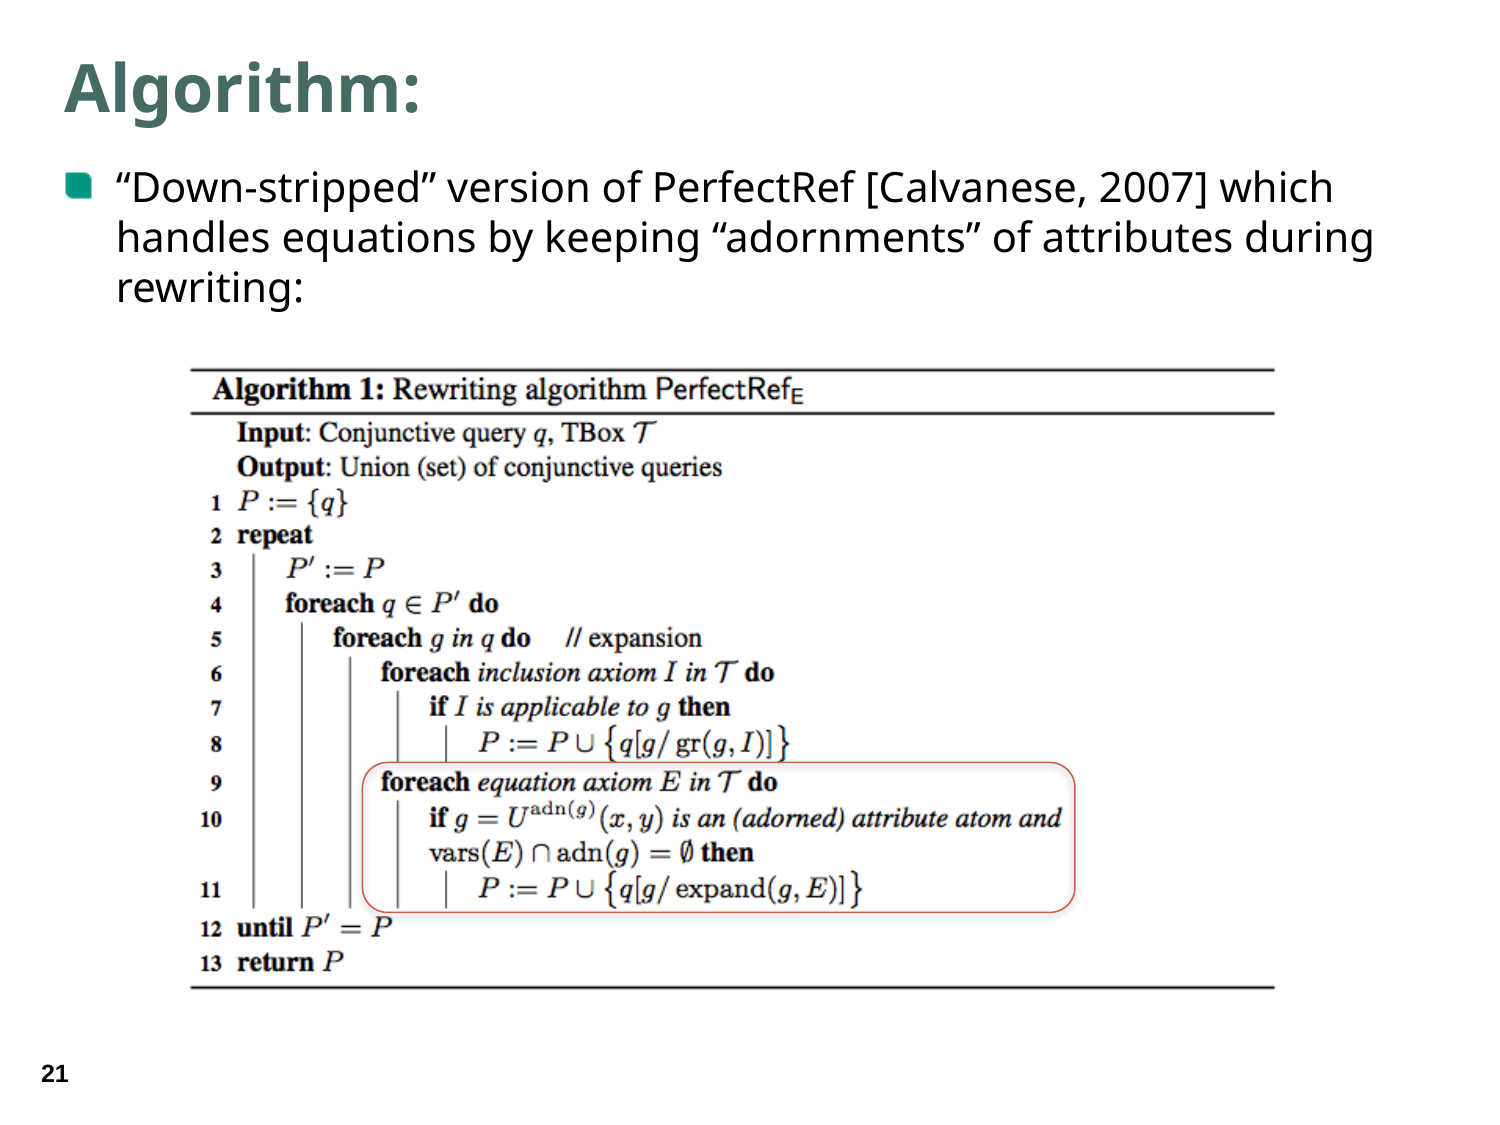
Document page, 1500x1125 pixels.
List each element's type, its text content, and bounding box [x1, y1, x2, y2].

picture [64, 171, 94, 201]
title Algorithm: [63, 33, 1430, 126]
list “Down-stripped” version of PerfectRef [Calvanese, 2007] which handles equations by keeping “adornments” of attributes during rewriting: [64, 160, 1436, 1000]
picture [187, 362, 1284, 999]
